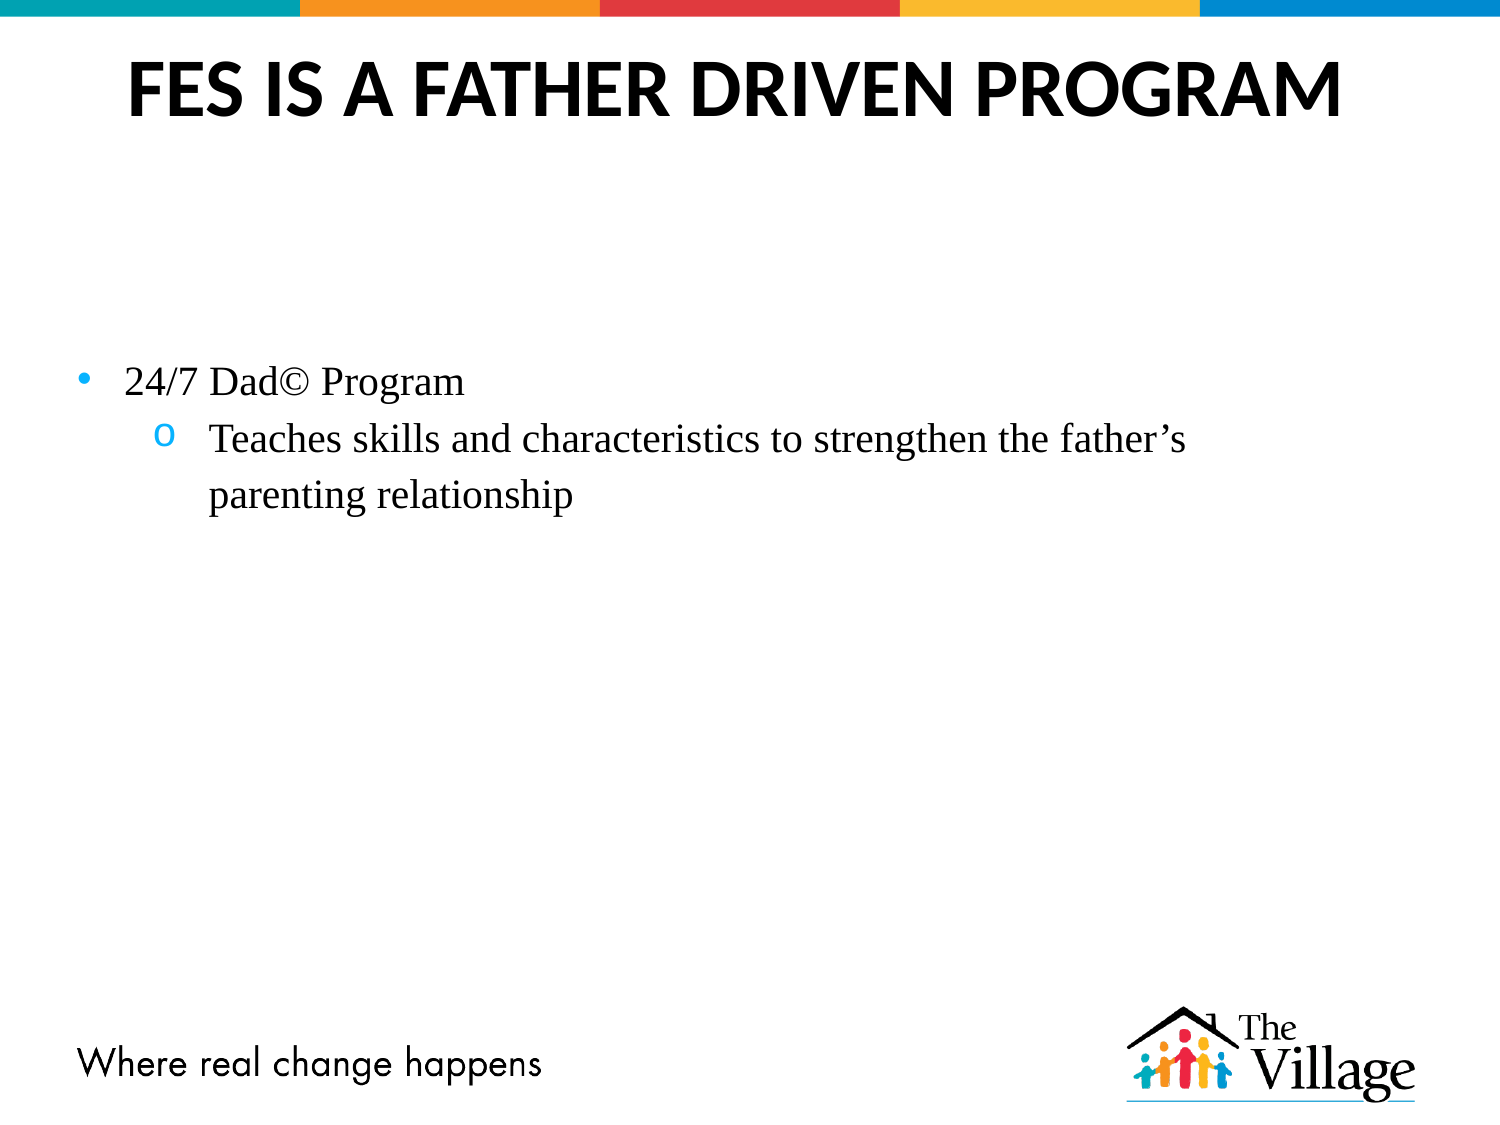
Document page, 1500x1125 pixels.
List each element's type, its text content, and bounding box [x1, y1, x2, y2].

text_box 24/7 Dad© Program Teaches skills and characteristics to strengthen the father’s parenting relationship [0, 174, 1350, 696]
picture [1111, 999, 1429, 1111]
title FES IS A FATHER DRIVEN PROGRAM [112, 37, 1388, 279]
picture [51, 1040, 565, 1100]
